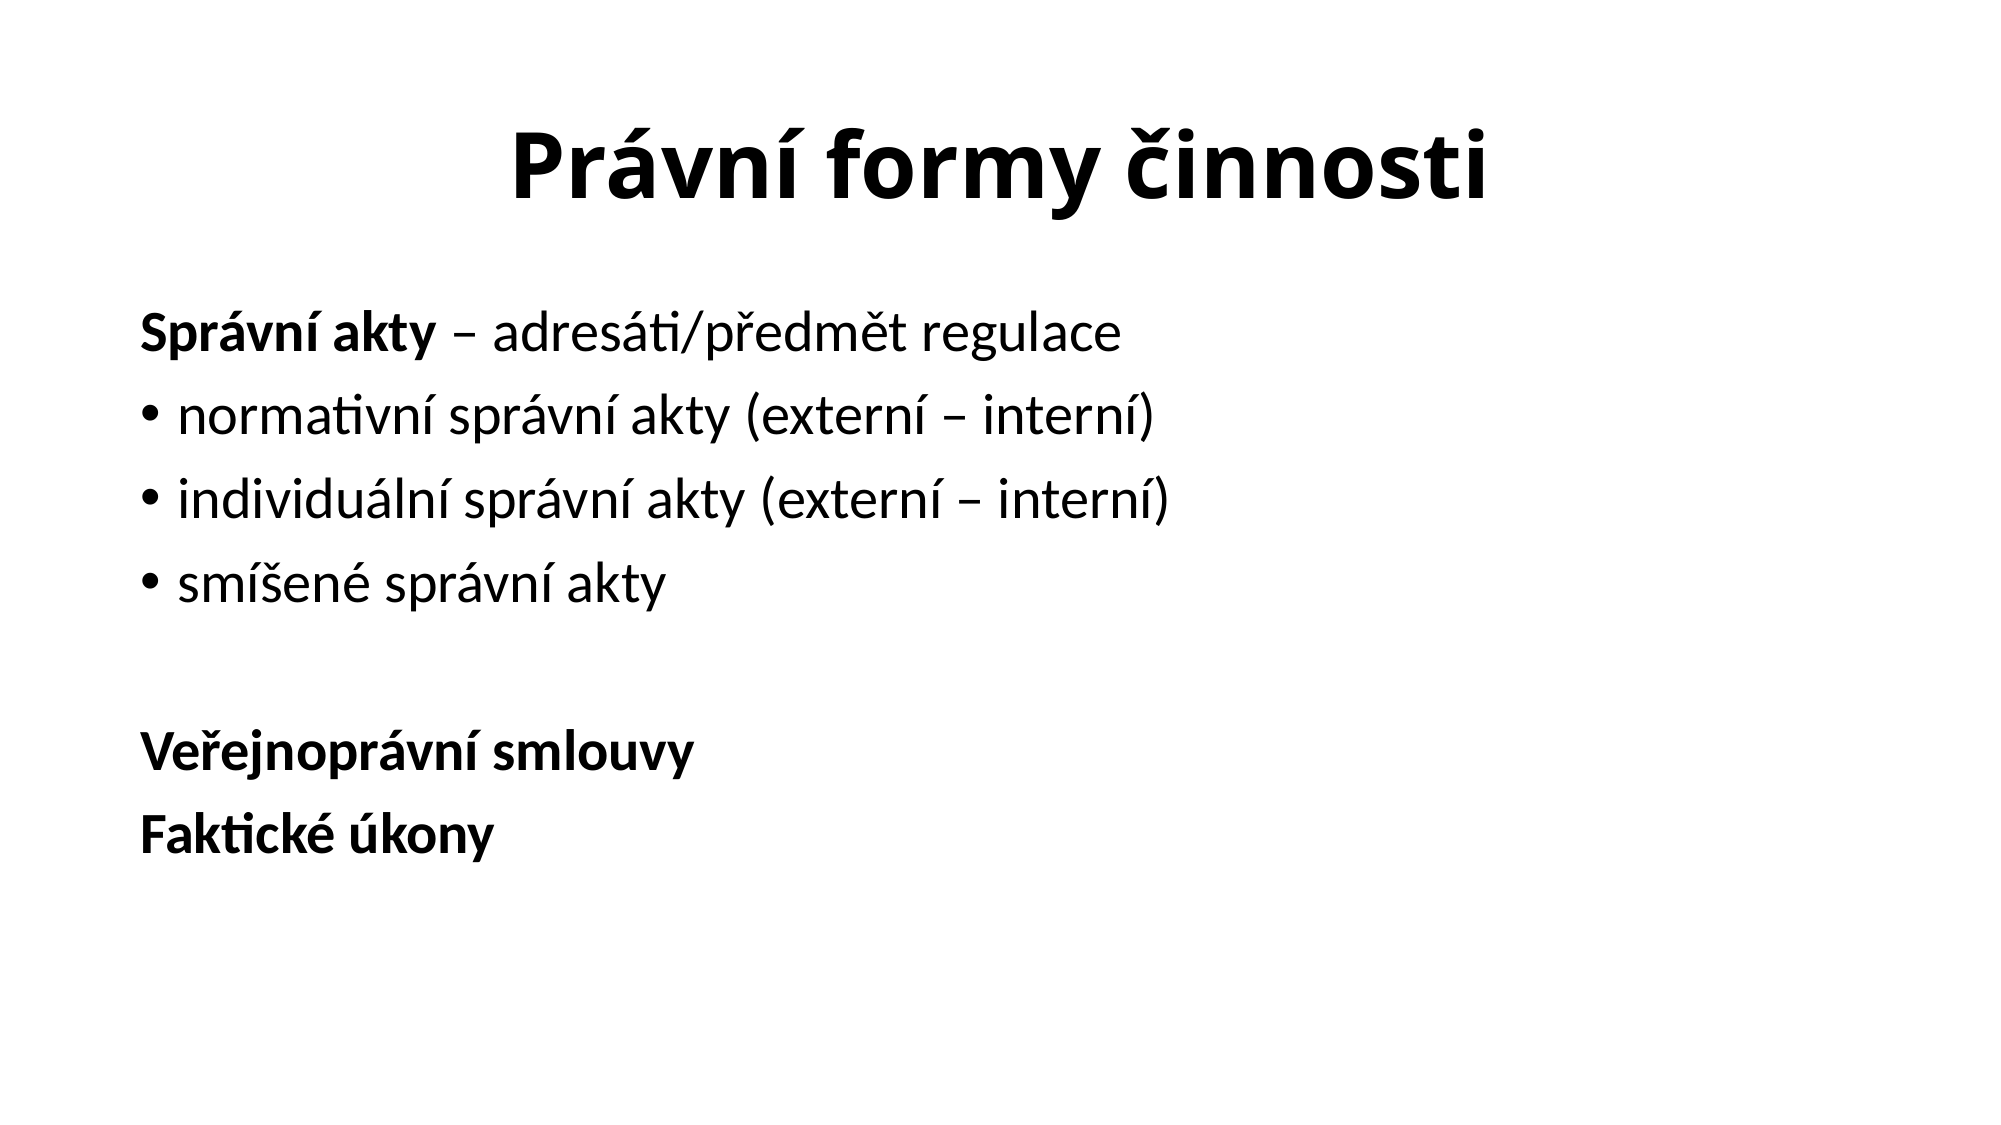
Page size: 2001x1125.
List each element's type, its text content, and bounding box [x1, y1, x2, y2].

title Právní formy činnosti [137, 59, 1863, 278]
list Správní akty – adresáti/předmět regulace normativní správní akty (externí – interní) individuální správní akty (externí – interní) smíšené správní akty Veřejnoprávní smlouvy Faktické úkony [125, 293, 1850, 1007]
